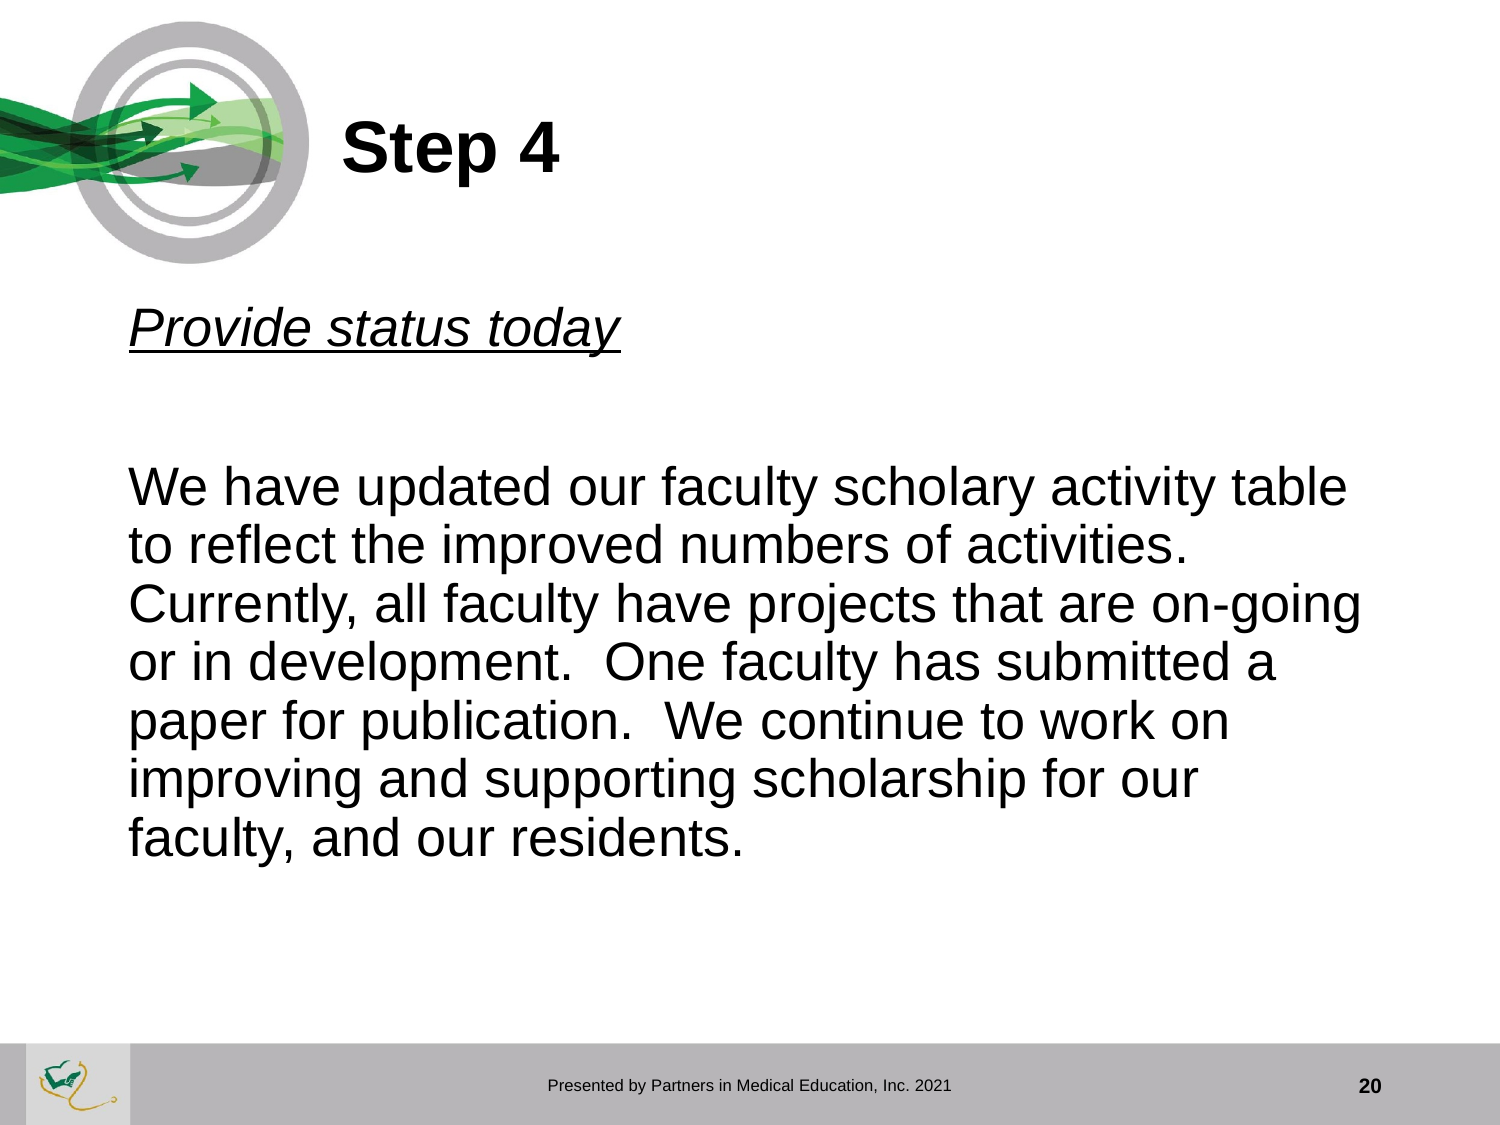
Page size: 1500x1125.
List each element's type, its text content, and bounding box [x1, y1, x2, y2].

footer Presented by Partners in Medical Education, Inc. 2021 [496, 1055, 1004, 1116]
slide_number 20 [1059, 1055, 1397, 1116]
picture [0, 0, 1500, 1125]
list Provide status today We have updated our faculty scholary activity table to reflect the improved numbers of activities. Currently, all faculty have projects that are on-going or in development. One faculty has submitted a paper for publication. We continue to work on improving and supporting scholarship for our faculty, and our residents. [103, 285, 1397, 1014]
title Step 4 [326, 40, 1397, 258]
